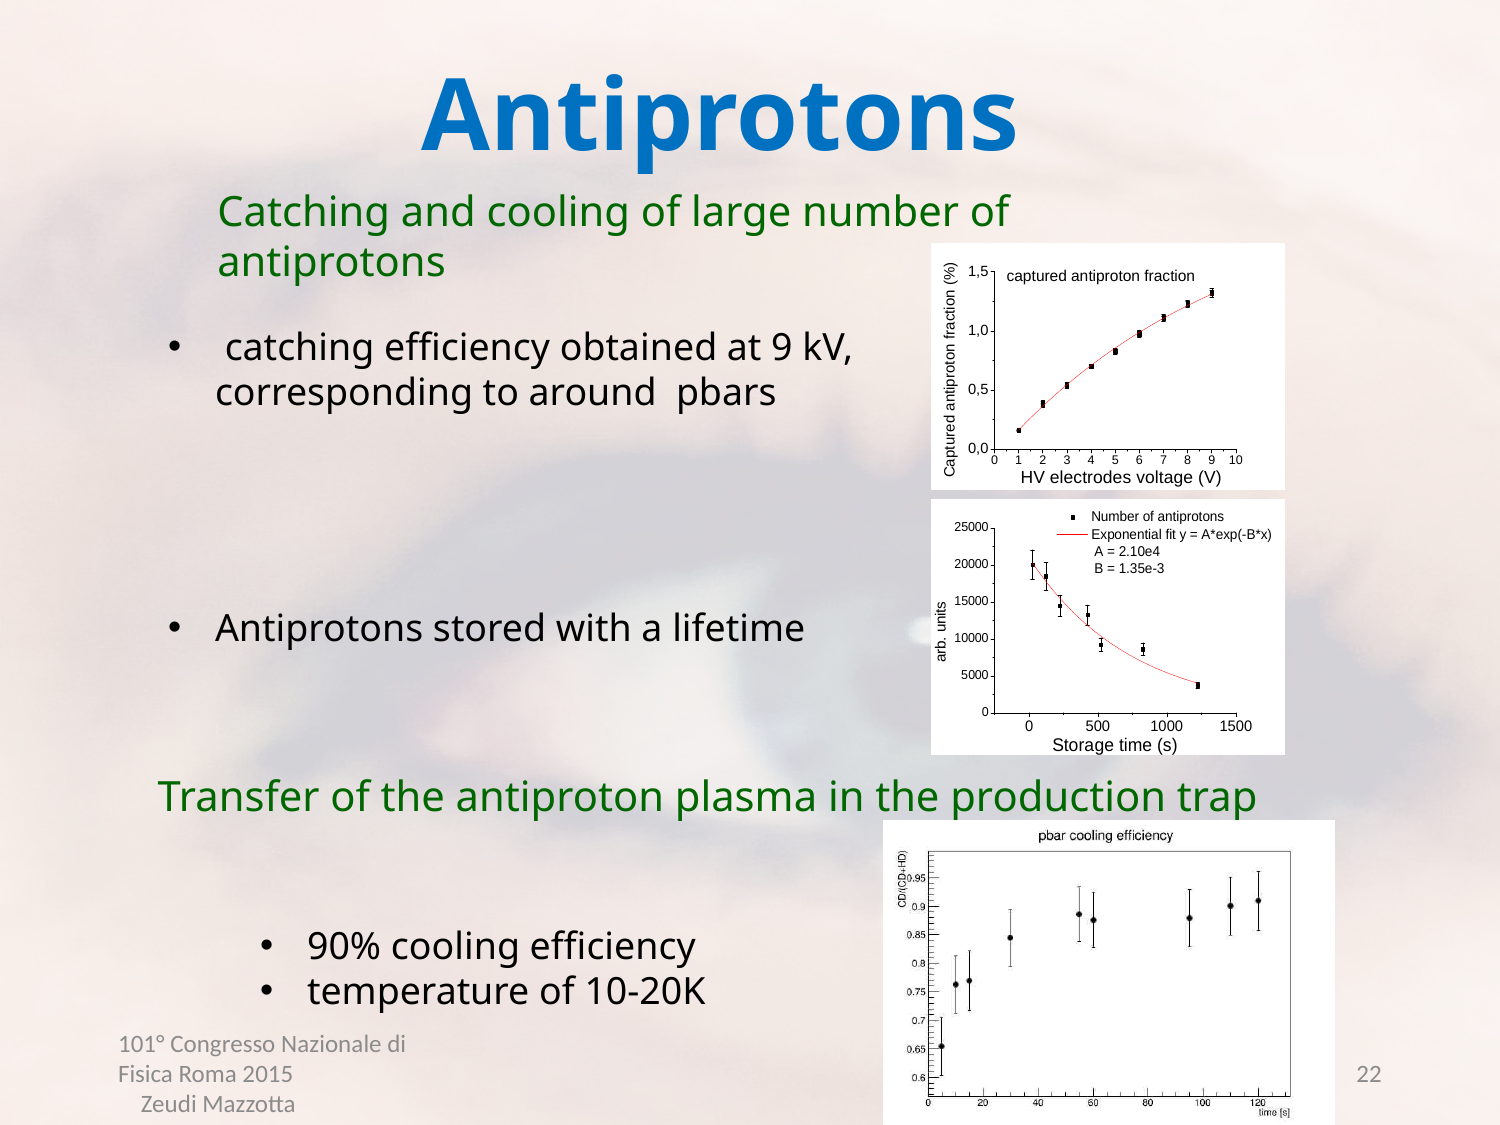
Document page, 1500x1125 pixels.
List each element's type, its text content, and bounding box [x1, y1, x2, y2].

text_box 90% cooling efficiency temperature of 10-20K [245, 914, 883, 1020]
slide_number 101° Congresso Nazionale di Fisica Roma 2015 Zeudi Mazzotta [103, 1042, 441, 1103]
text_box Antiprotons [407, 43, 1036, 177]
text_box Catching and cooling of large number of antiprotons [202, 177, 1243, 293]
slide_number 22 [1335, 1042, 1397, 1103]
text_box Transfer of the antiproton plasma in the production trap [142, 762, 1302, 828]
picture [883, 820, 1335, 1125]
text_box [931, 242, 1286, 491]
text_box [931, 498, 1286, 756]
